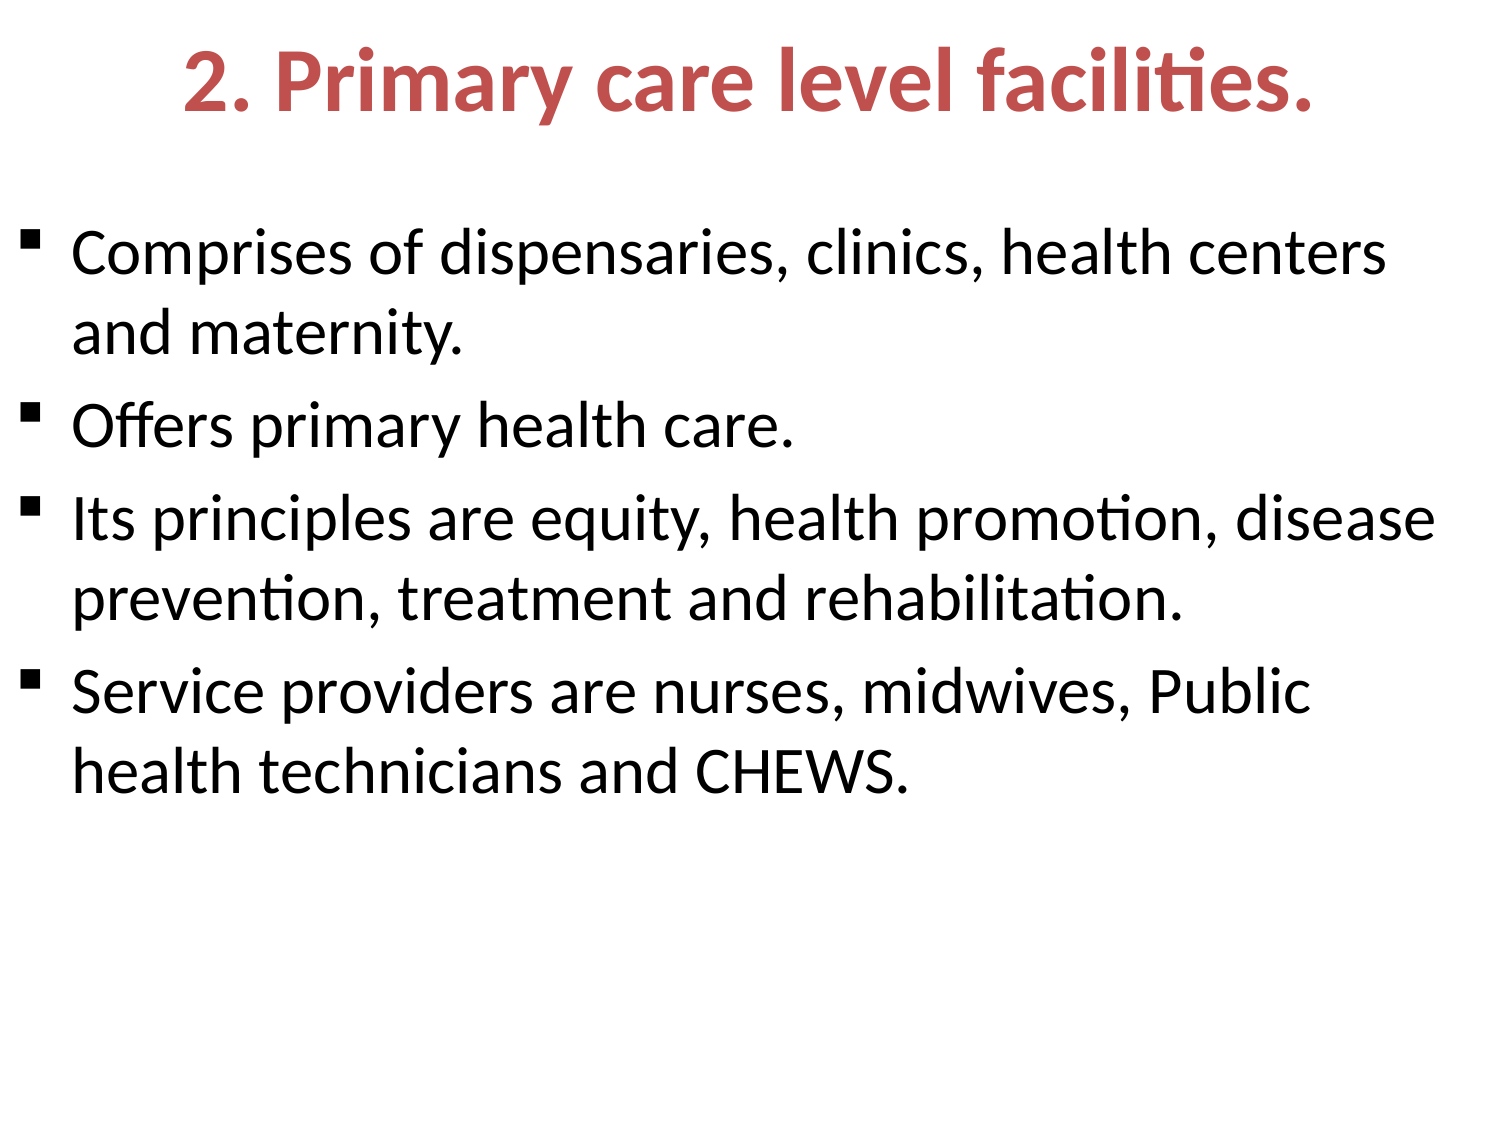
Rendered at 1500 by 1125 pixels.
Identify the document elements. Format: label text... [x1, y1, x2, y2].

title 2. Primary care level facilities. [0, 0, 1500, 150]
list Comprises of dispensaries, clinics, health centers and maternity. Offers primary health care. Its principles are equity, health promotion, disease prevention, treatment and rehabilitation. Service providers are nurses, midwives, Public health technicians and CHEWS. [0, 200, 1500, 1005]
